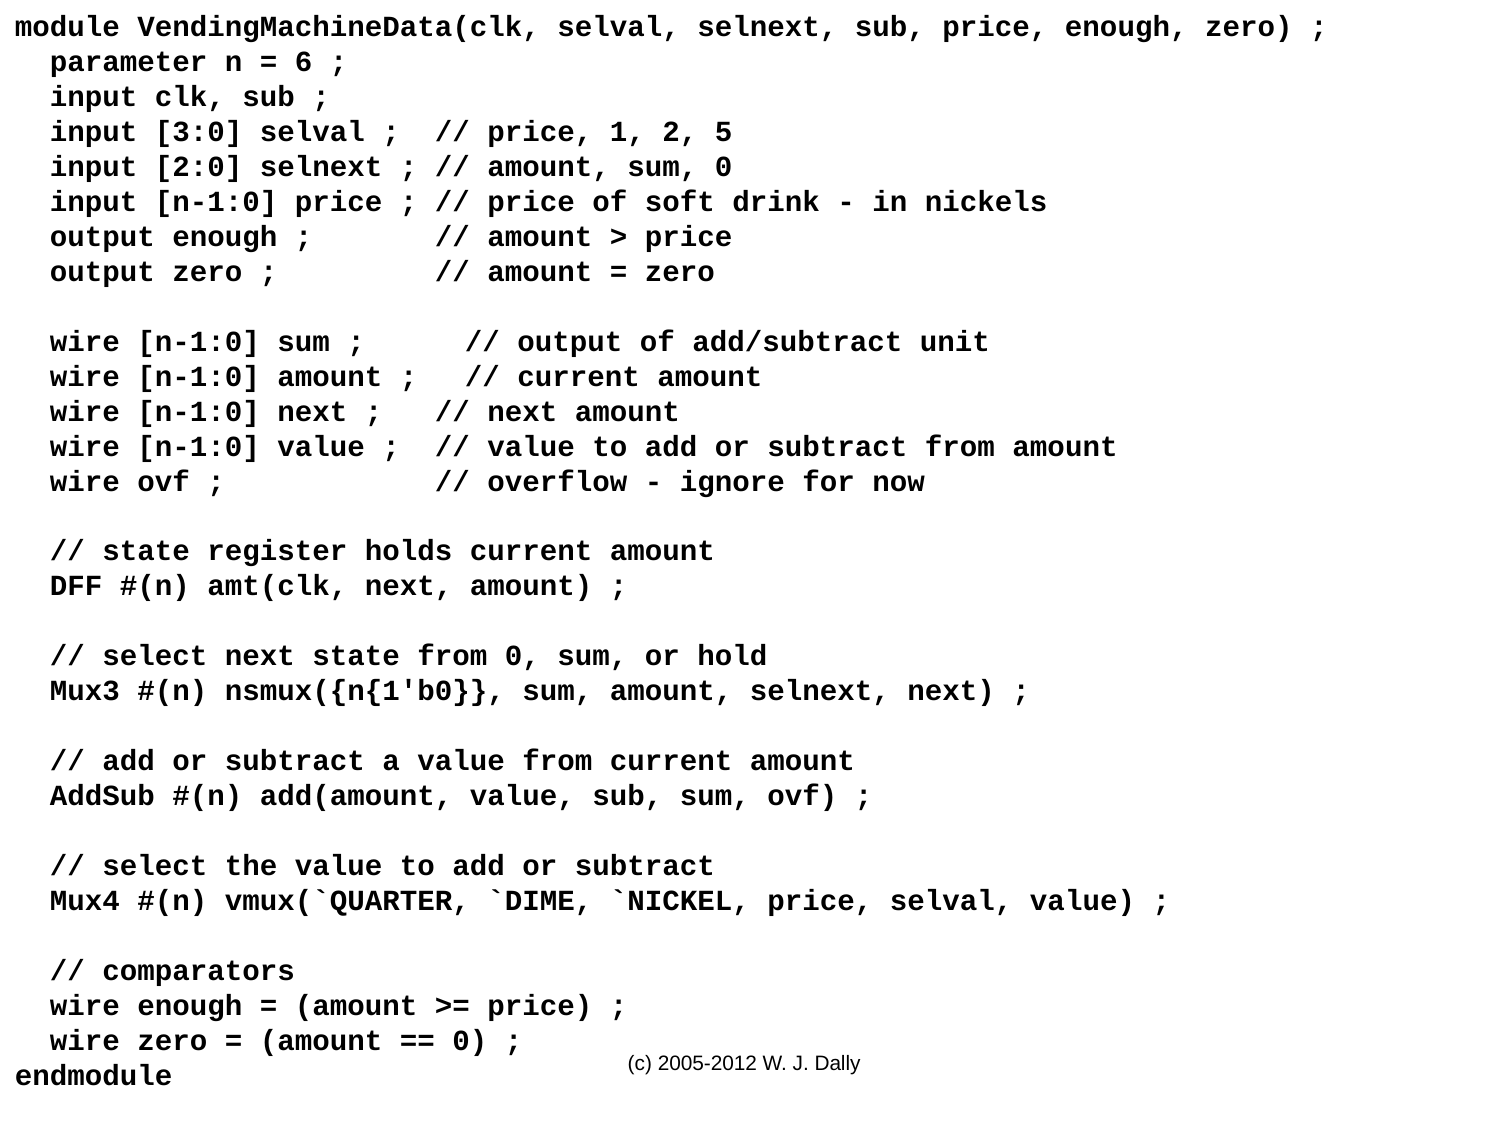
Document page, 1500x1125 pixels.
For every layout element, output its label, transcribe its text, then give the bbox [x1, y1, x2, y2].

footer (c) 2005-2012 W. J. Dally [512, 1024, 988, 1101]
text_box module VendingMachineData(clk, selval, selnext, sub, price, enough, zero) ; parameter n = 6 ; input clk, sub ; input [3:0] selval ; // price, 1, 2, 5 input [2:0] selnext ; // amount, sum, 0 input [n-1:0] price ; // price of soft drink - in nickels output enough ; // amount > price output zero ; // amount = zero wire [n-1:0] sum ; // output of add/subtract unit wire [n-1:0] amount ; // current amount wire [n-1:0] next ; // next amount wire [n-1:0] value ; // value to add or subtract from amount wire ovf ; // overflow - ignore for now // state register holds current amount DFF #(n) amt(clk, next, amount) ; // select next state from 0, sum, or hold Mux3 #(n) nsmux({n{1'b0}}, sum, amount, selnext, next) ; // add or subtract a value from current amount AddSub #(n) add(amount, value, sub, sum, ovf) ; // select the value to add or subtract Mux4 #(n) vmux(`QUARTER, `DIME, `NICKEL, price, selval, value) ; // comparators wire enough = (amount >= price) ; wire zero = (amount == 0) ; endmodule [0, 0, 1479, 1099]
